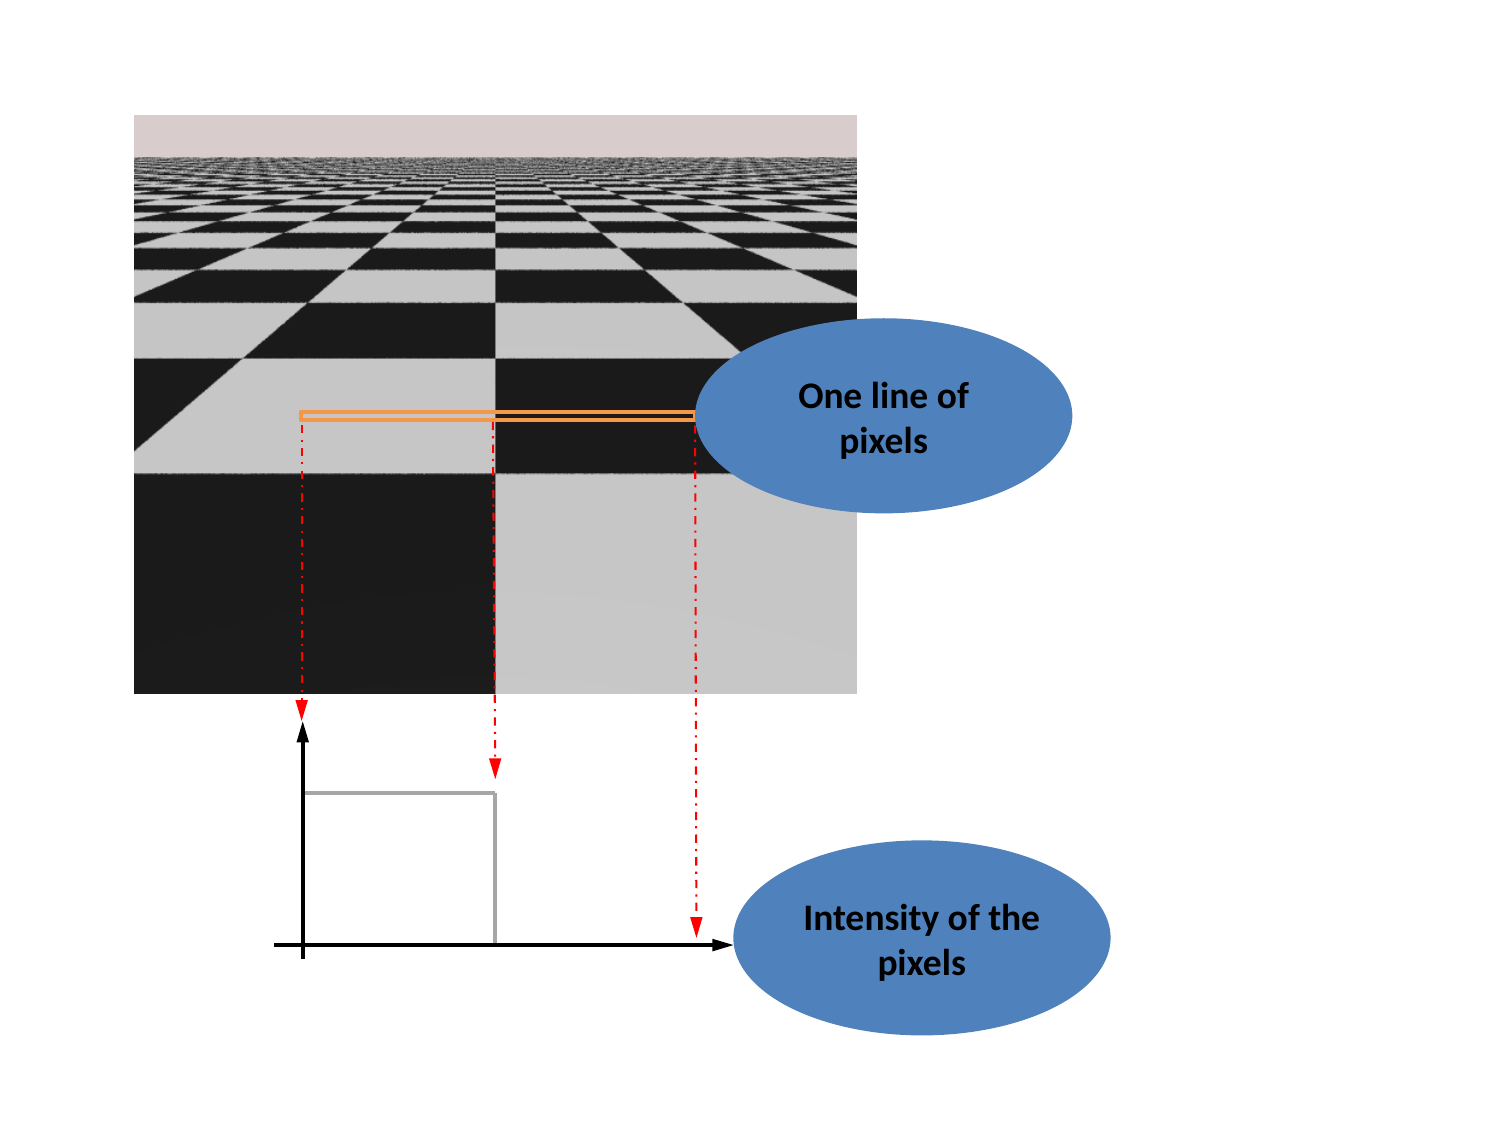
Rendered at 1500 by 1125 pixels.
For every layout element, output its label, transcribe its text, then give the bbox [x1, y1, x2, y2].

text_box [273, 721, 1111, 1036]
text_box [492, 421, 496, 719]
picture [134, 115, 857, 694]
text_box One line of pixels [860, 316, 1075, 516]
